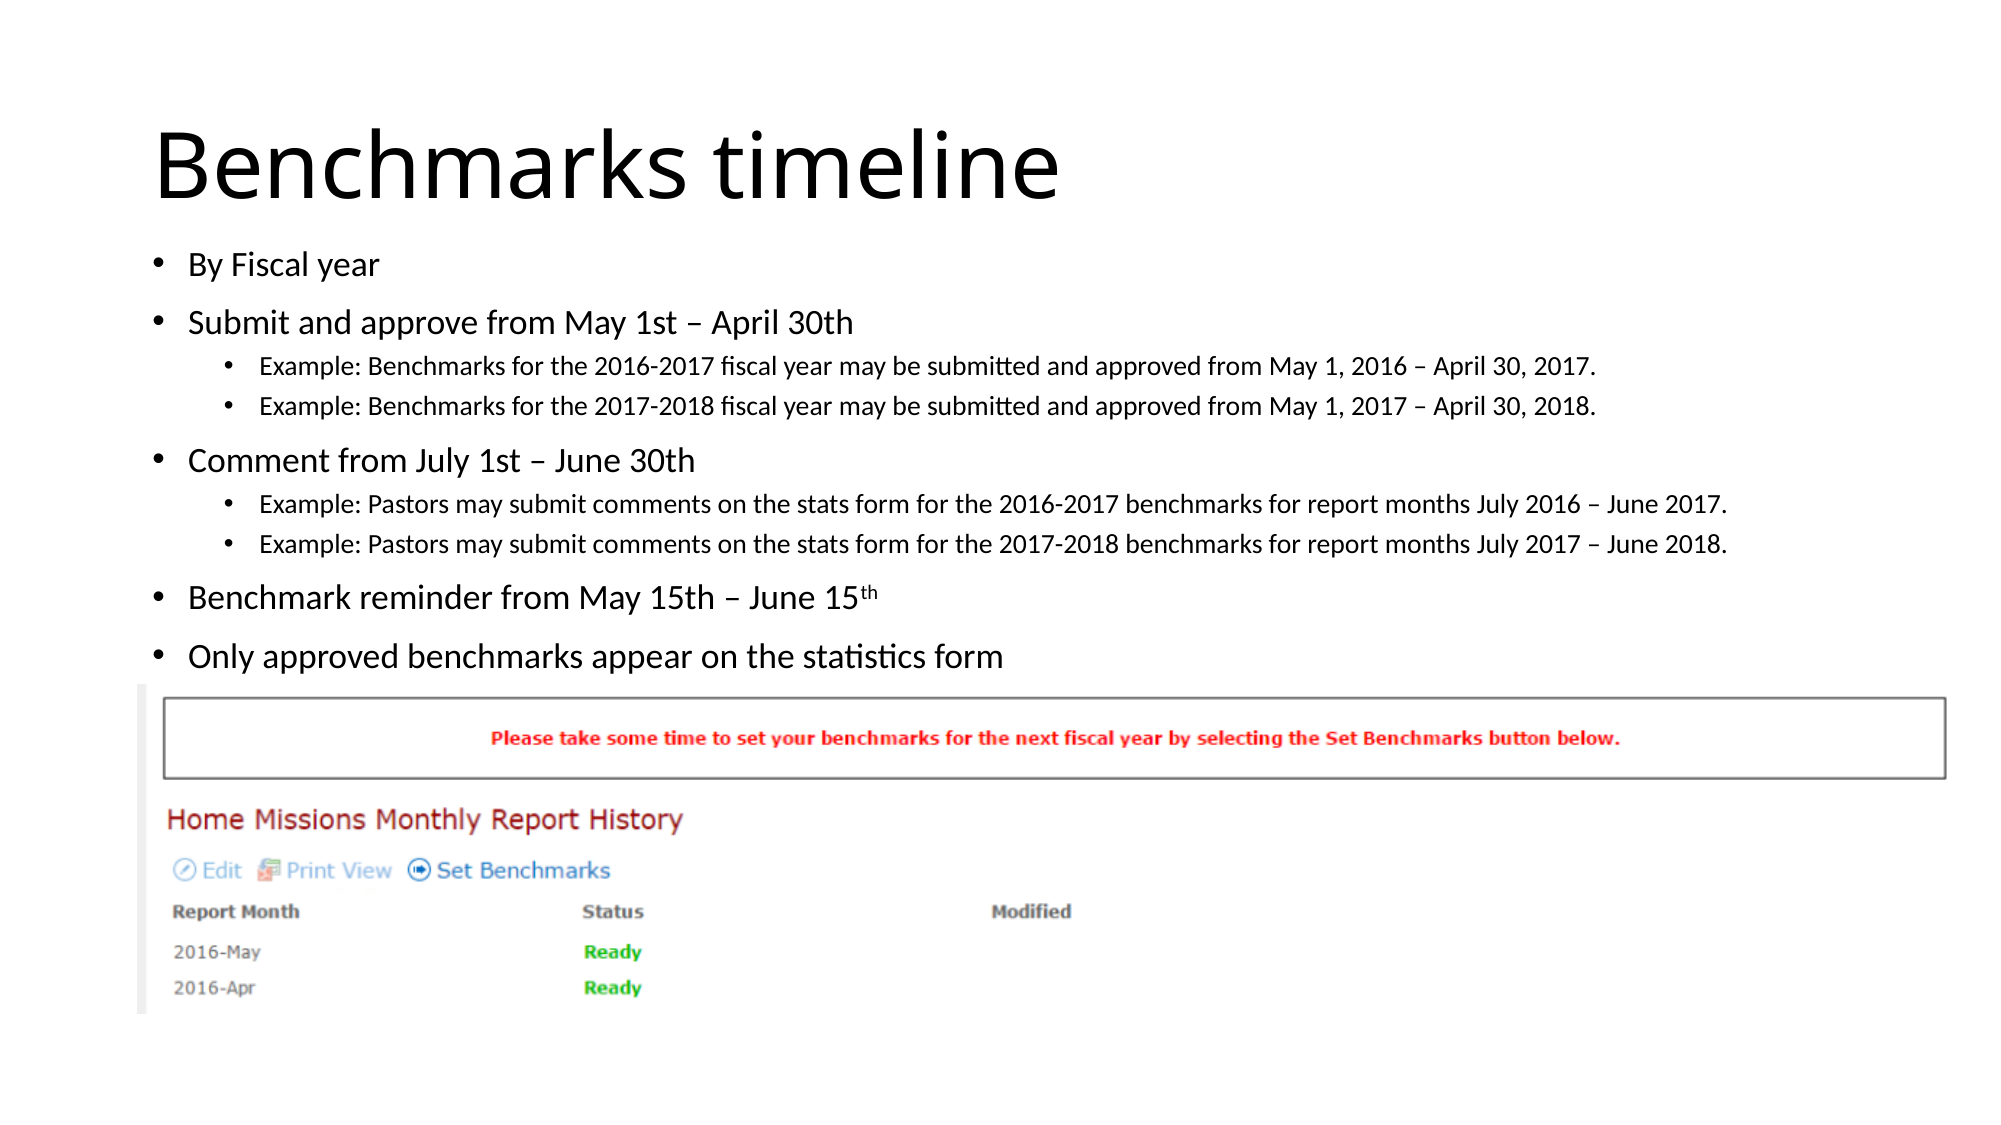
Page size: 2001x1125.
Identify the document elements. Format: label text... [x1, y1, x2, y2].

picture [137, 684, 1954, 1014]
title Benchmarks timeline [137, 59, 1863, 238]
list By Fiscal year Submit and approve from May 1st – April 30th Example: Benchmarks for the 2016-2017 fiscal year may be submitted and approved from May 1, 2016 – April 30, 2017. Example: Benchmarks for the 2017-2018 fiscal year may be submitted and approved from May 1, 2017 – April 30, 2018. Comment from July 1st – June 30th Example: Pastors may submit comments on the stats form for the 2016-2017 benchmarks for report months July 2016 – June 2017. Example: Pastors may submit comments on the stats form for the 2017-2018 benchmarks for report months July 2017 – June 2018. Benchmark reminder from May 15th – June 15th Only approved benchmarks appear on the statistics form [137, 238, 1863, 684]
